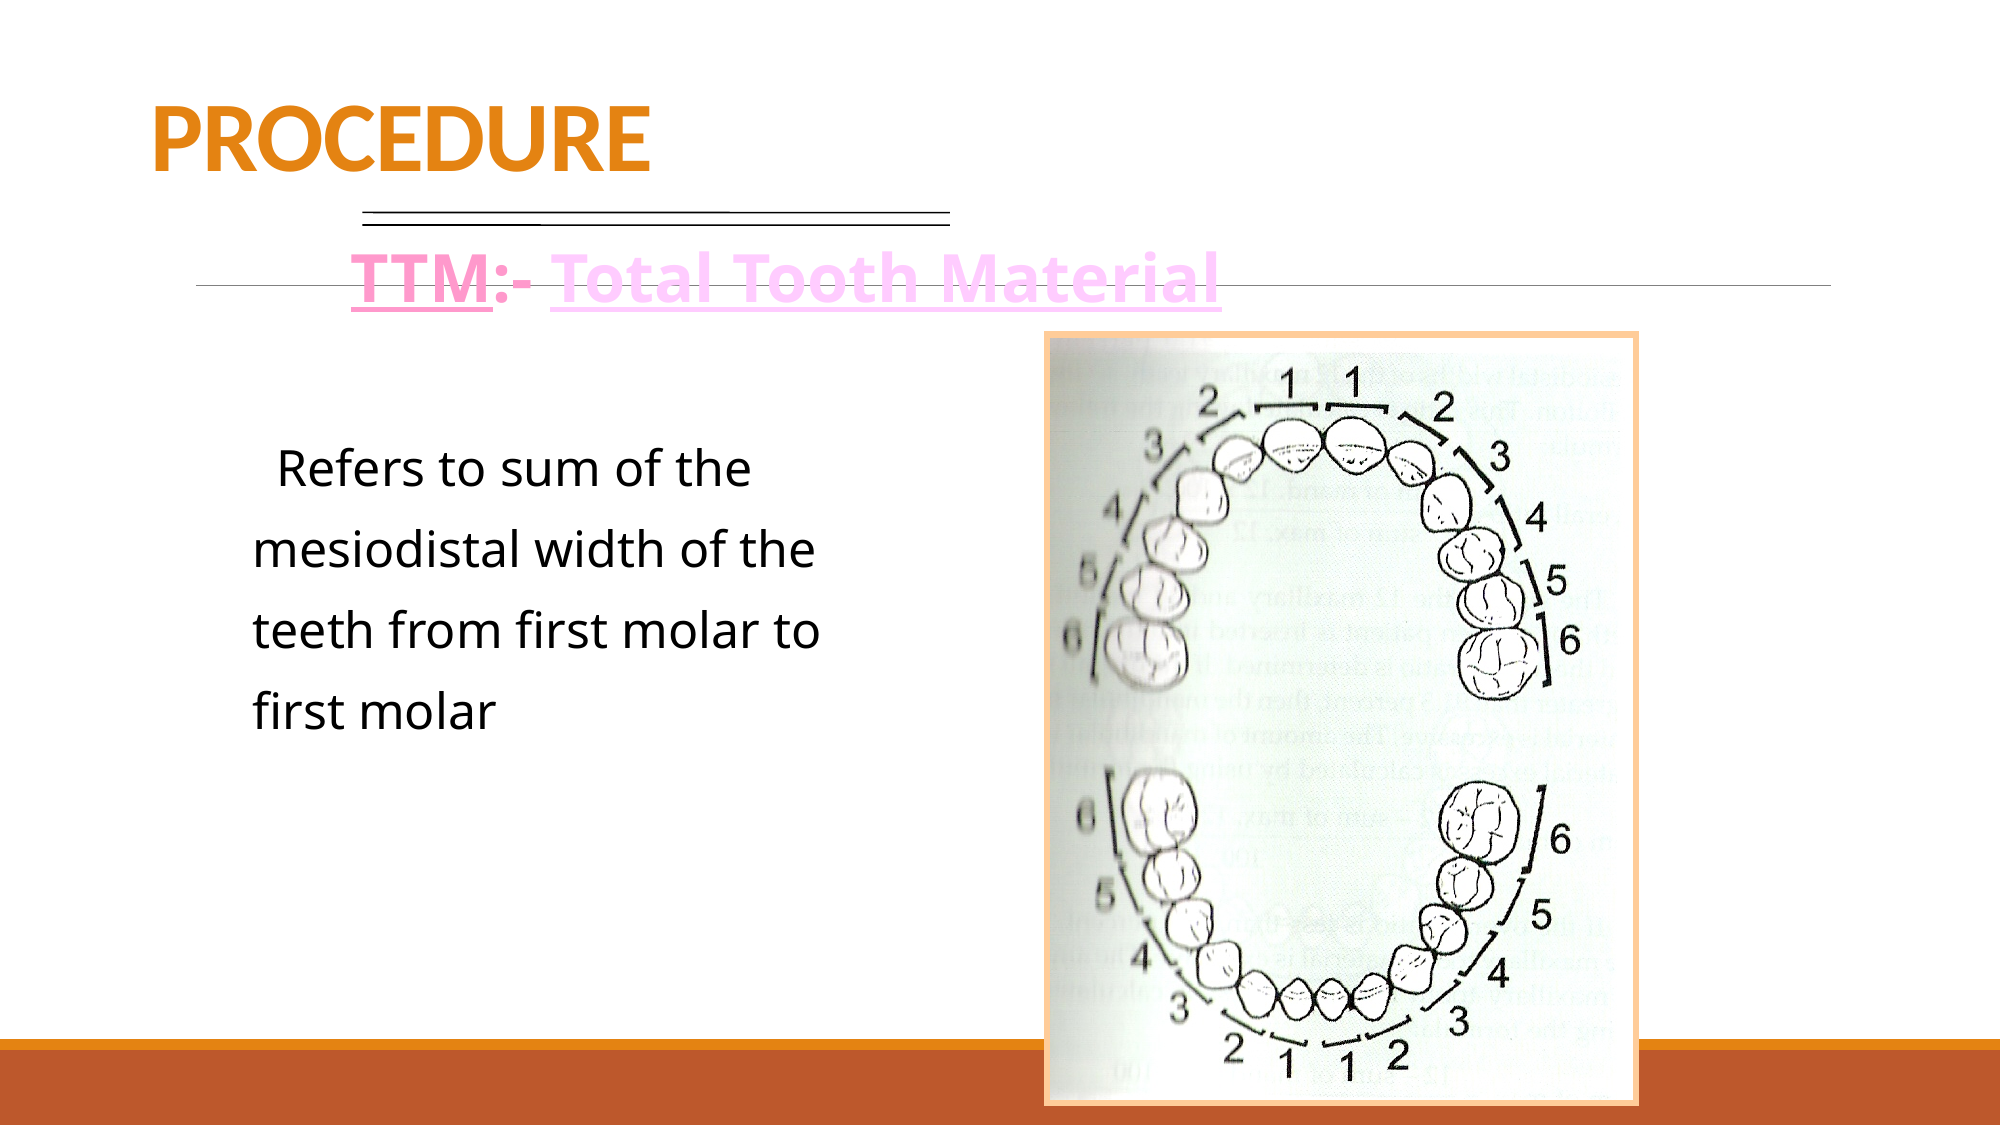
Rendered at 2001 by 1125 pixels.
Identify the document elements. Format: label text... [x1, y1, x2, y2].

text_box TTM:- Total Tooth Material [336, 237, 1237, 325]
list Refers to sum of the mesiodistal width of the teeth from first molar to first molar [237, 324, 925, 1088]
title PROCEDURE [135, 9, 1411, 199]
picture [1049, 336, 1634, 1101]
